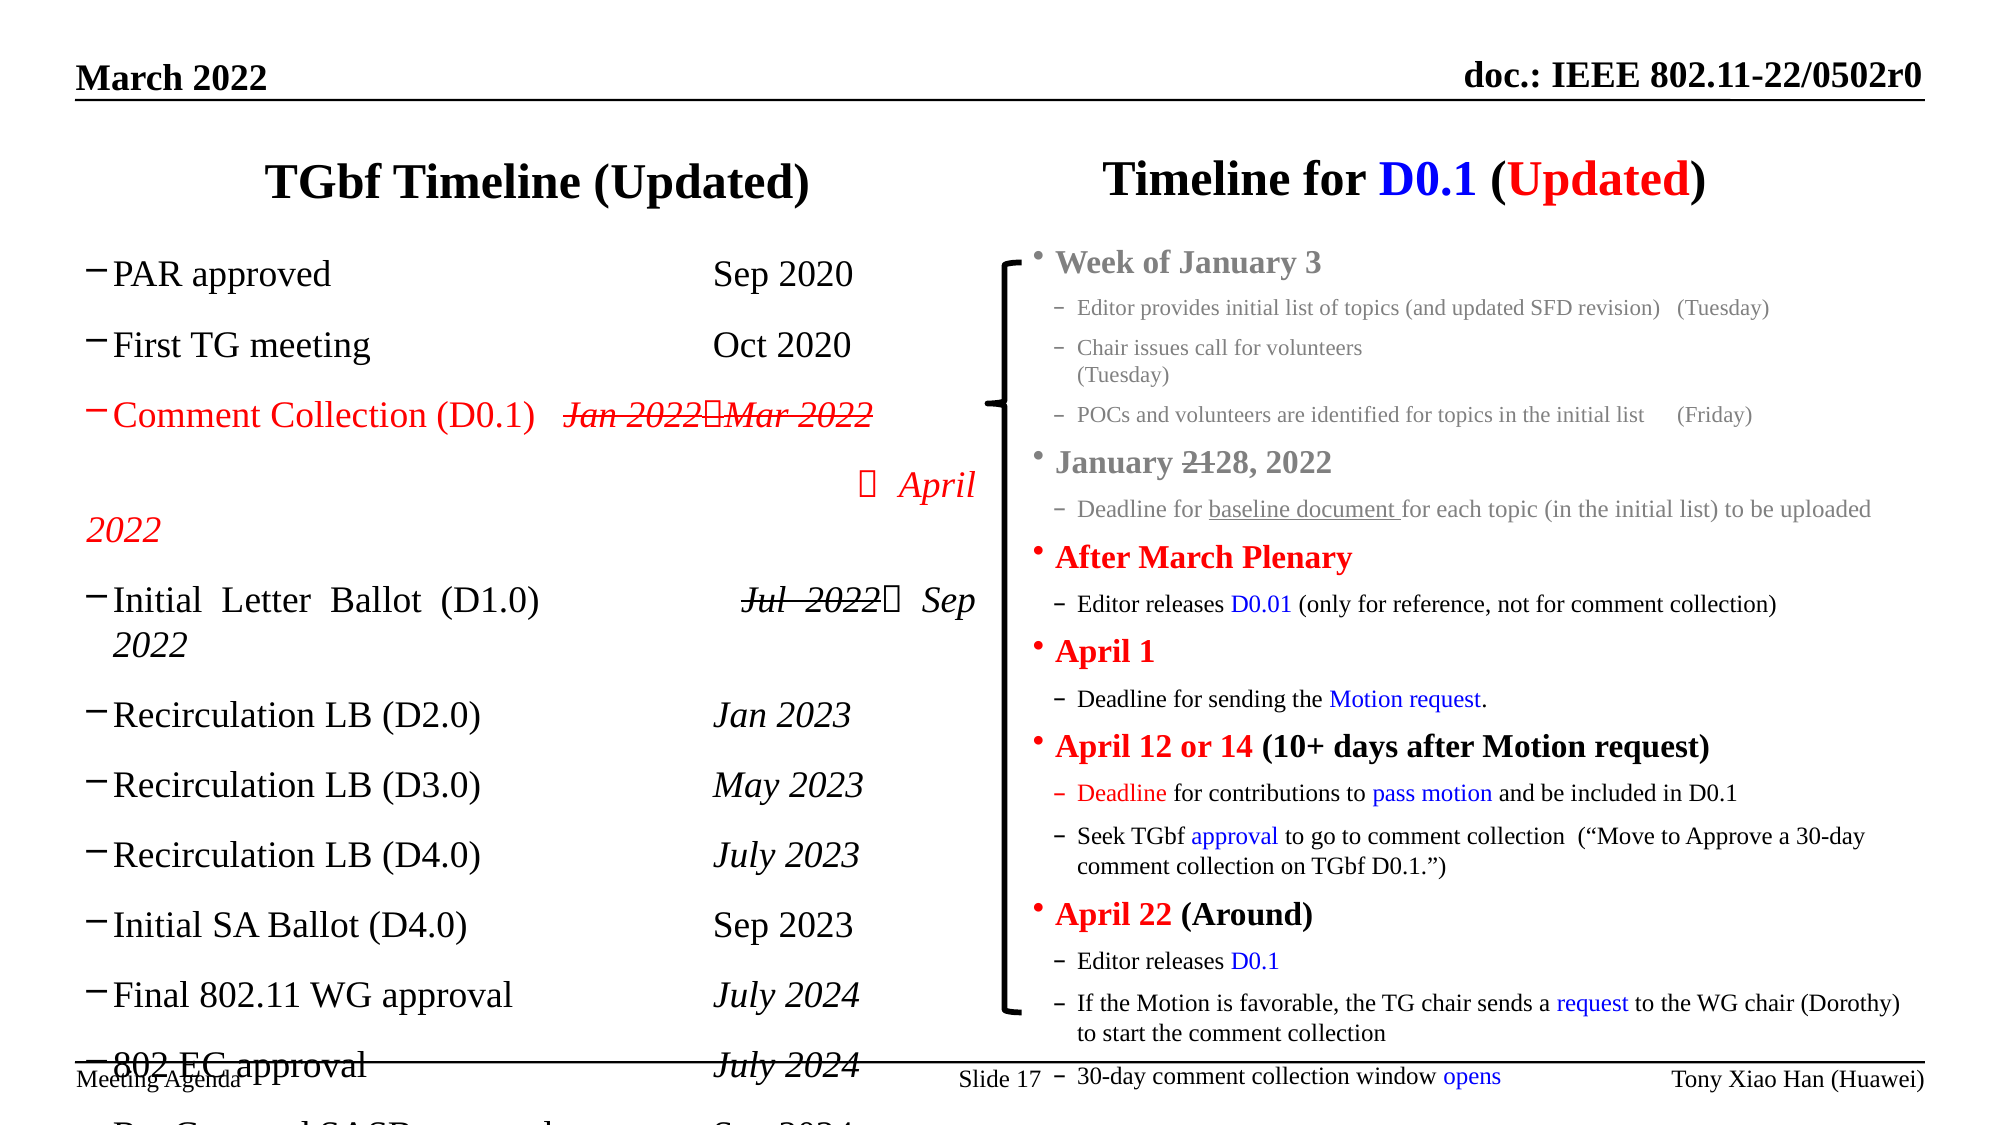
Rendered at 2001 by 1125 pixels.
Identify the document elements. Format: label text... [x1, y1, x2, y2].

text_box Week of January 3 Editor provides initial list of topics (and updated SFD revision) (Tuesday) Chair issues call for volunteers (Tuesday) POCs and volunteers are identified for topics in the initial list (Friday) January 2128, 2022 Deadline for baseline document for each topic (in the initial list) to be uploaded After March Plenary Editor releases D0.01 (only for reference, not for comment collection) April 1 Deadline for sending the Motion request. April 12 or 14 (10+ days after Motion request) Deadline for contributions to pass motion and be included in D0.1 Seek TGbf approval to go to comment collection (“Move to Approve a 30-day comment collection on TGbf D0.1.”) April 22 (Around) Editor releases D0.1 If the Motion is favorable, the TG chair sends a request to the WG chair (Dorothy) to start the comment collection 30-day comment collection window opens [1021, 234, 1925, 1013]
text_box Timeline for D0.1 (Updated) [1067, 141, 1742, 209]
title TGbf Timeline (Updated) [162, 141, 913, 217]
text_box PAR approved Sep 2020 First TG meeting Oct 2020 Comment Collection (D0.1) Jan 2022Mar 2022  April 2022 Initial Letter Ballot (D1.0) Jul 2022 Sep 2022 Recirculation LB (D2.0) Jan 2023 Recirculation LB (D3.0) May 2023 Recirculation LB (D4.0) July 2023 Initial SA Ballot (D4.0) Sep 2023 Final 802.11 WG approval July 2024 802 EC approval July 2024 RevCom and SASB approval Sep 2024 [74, 243, 988, 963]
text_box [987, 262, 1022, 1013]
